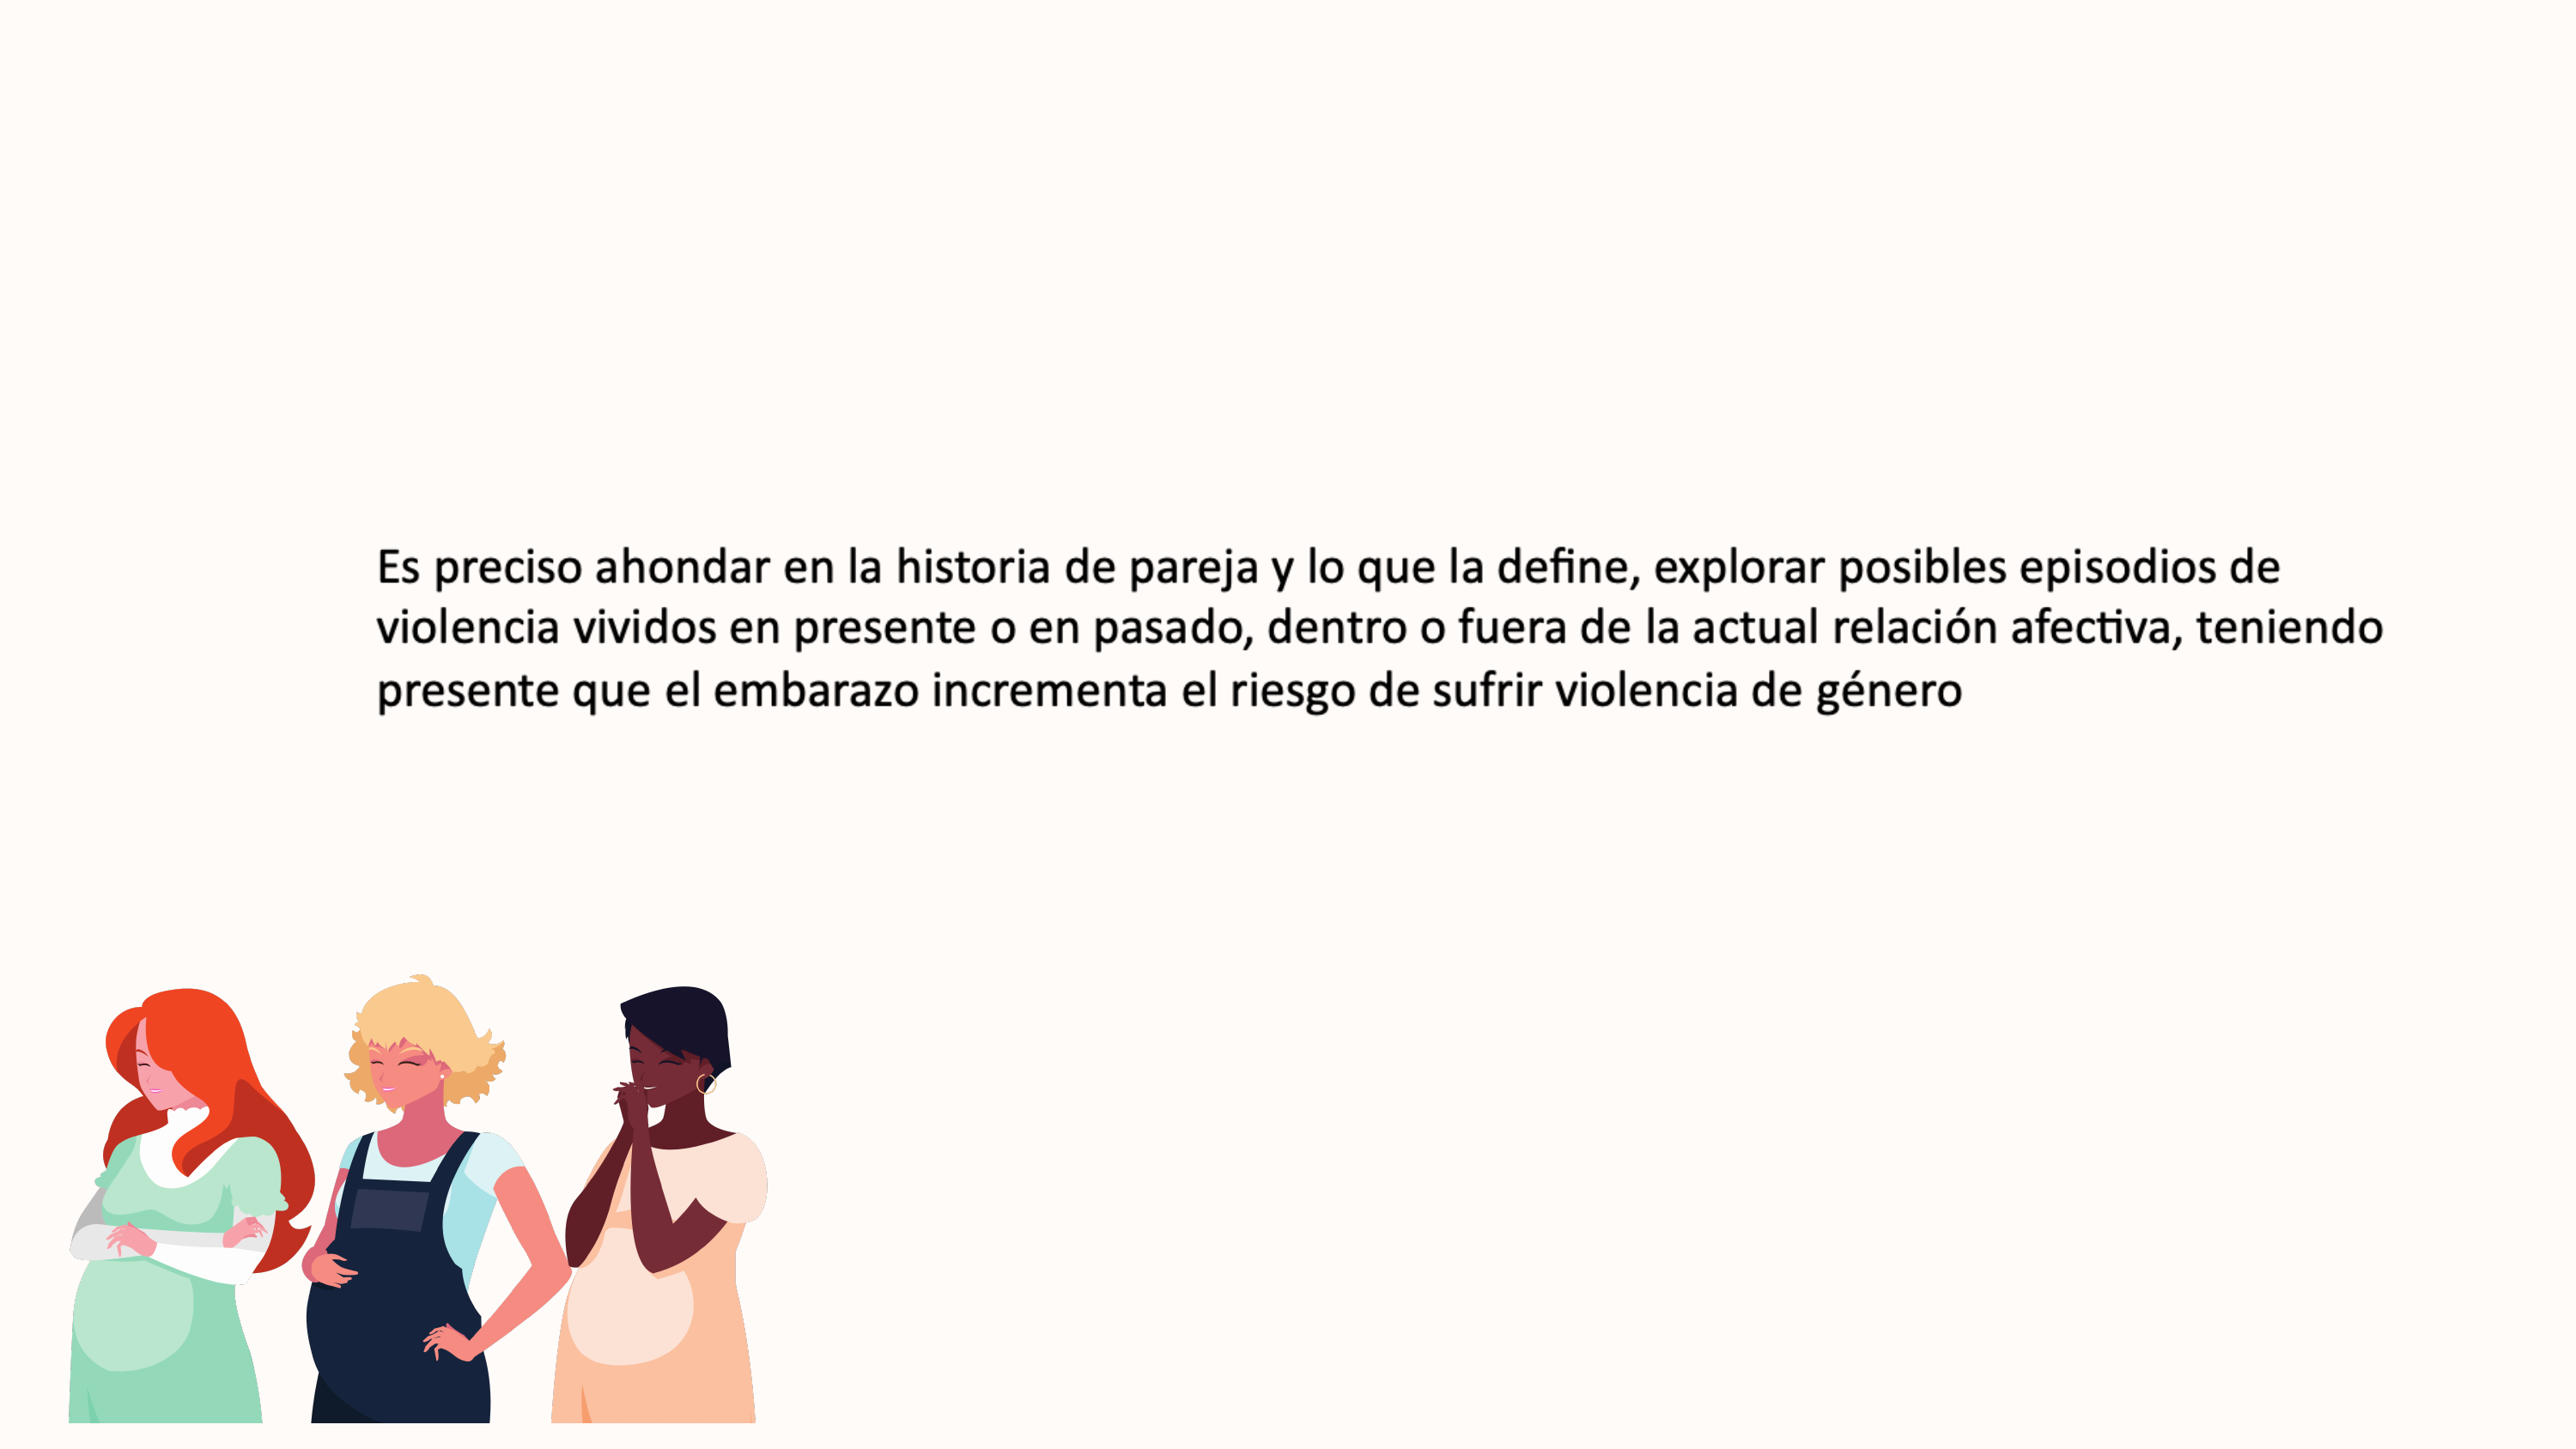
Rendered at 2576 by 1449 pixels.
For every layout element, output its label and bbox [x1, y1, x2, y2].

text_box [345, 518, 2432, 754]
text_box [64, 967, 774, 1423]
